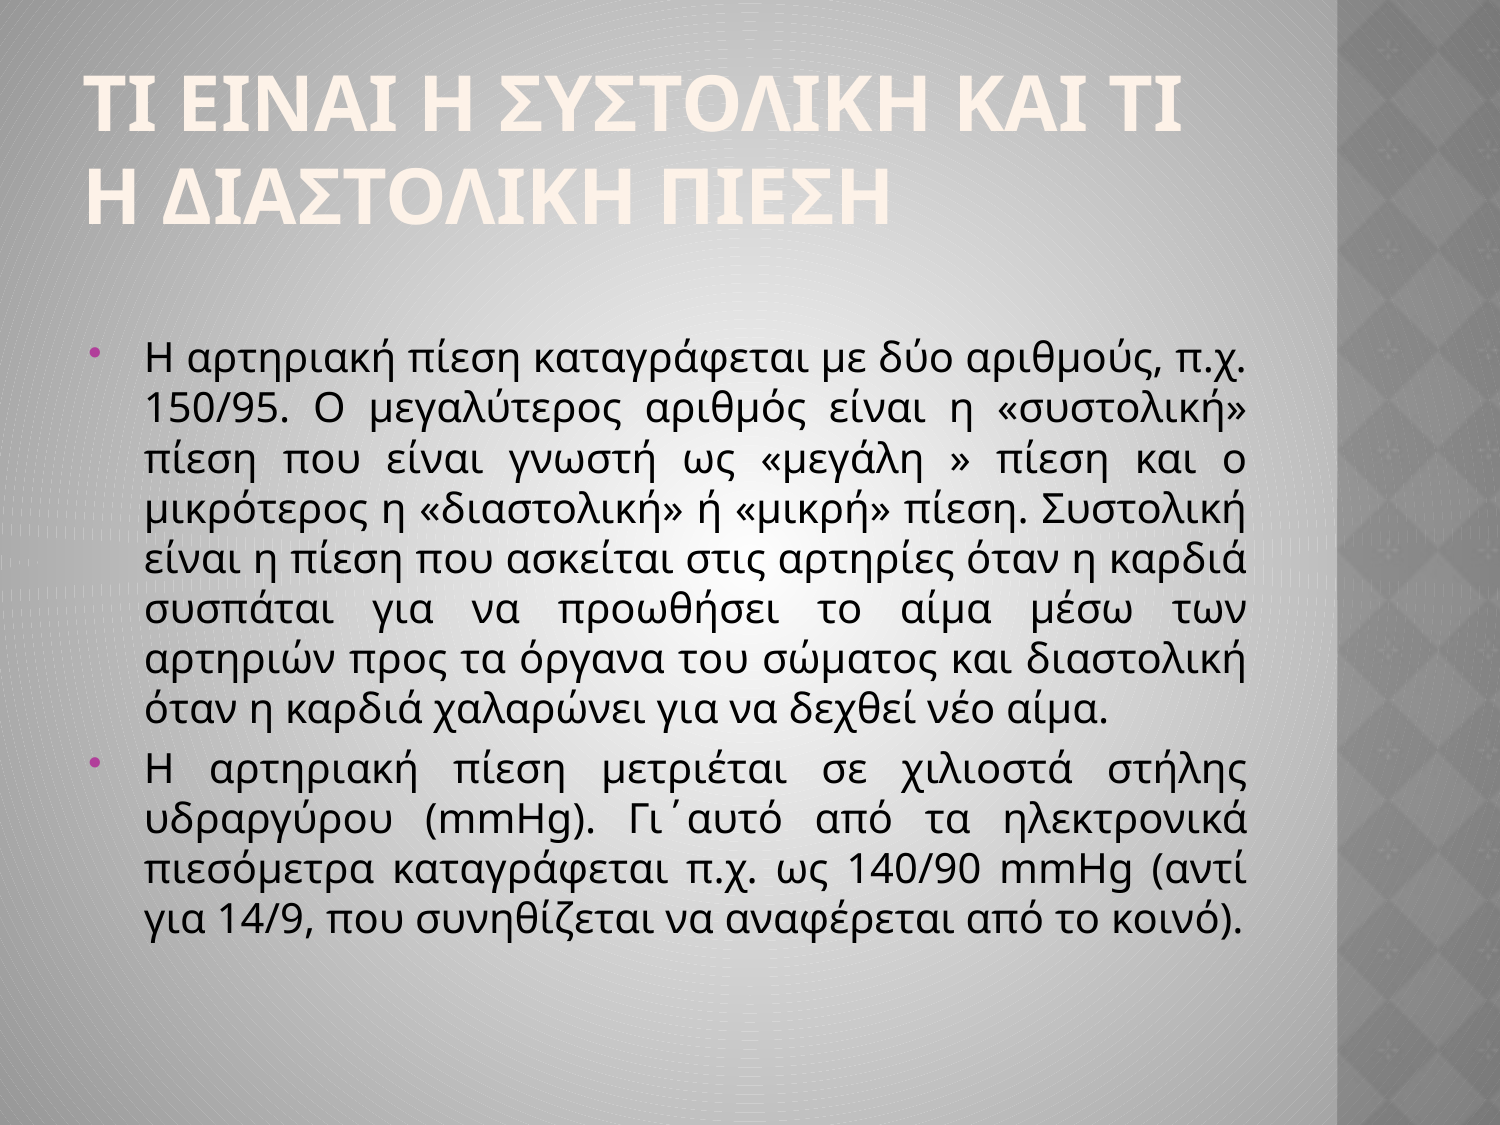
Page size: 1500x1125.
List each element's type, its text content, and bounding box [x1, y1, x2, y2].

text_box TΙ ΕΙΝΑΙ Η ΣΥΣΤΟΛΙΚΗ ΚΑΙ ΤΙ Η ΔΙΑΣΤΟΛΙΚΗ ΠΙΕΣΗ [75, 52, 1263, 240]
text_box Η αρτηριακή πίεση καταγράφεται με δύο αριθμούς, π.χ. 150/95. Ο μεγαλύτερος αριθμός είναι η «συστολική» πίεση που είναι γνωστή ως «μεγάλη » πίεση και ο μικρότερος η «διαστολική» ή «μικρή» πίεση. Συστολική είναι η πίεση που ασκείται στις αρτηρίες όταν η καρδιά συσπάται για να προωθήσει το αίμα μέσω των αρτηριών προς τα όργανα του σώματος και διαστολική όταν η καρδιά χαλαρώνει για να δεχθεί νέο αίμα. Η αρτηριακή πίεση μετριέται σε χιλιοστά στήλης υδραργύρου (mmHg). Γι΄αυτό από τα ηλεκτρονικά πιεσόμετρα καταγράφεται π.χ. ως 140/90 mmHg (αντί για 14/9, που συνηθίζεται να αναφέρεται από το κοινό). [75, 264, 1263, 1059]
